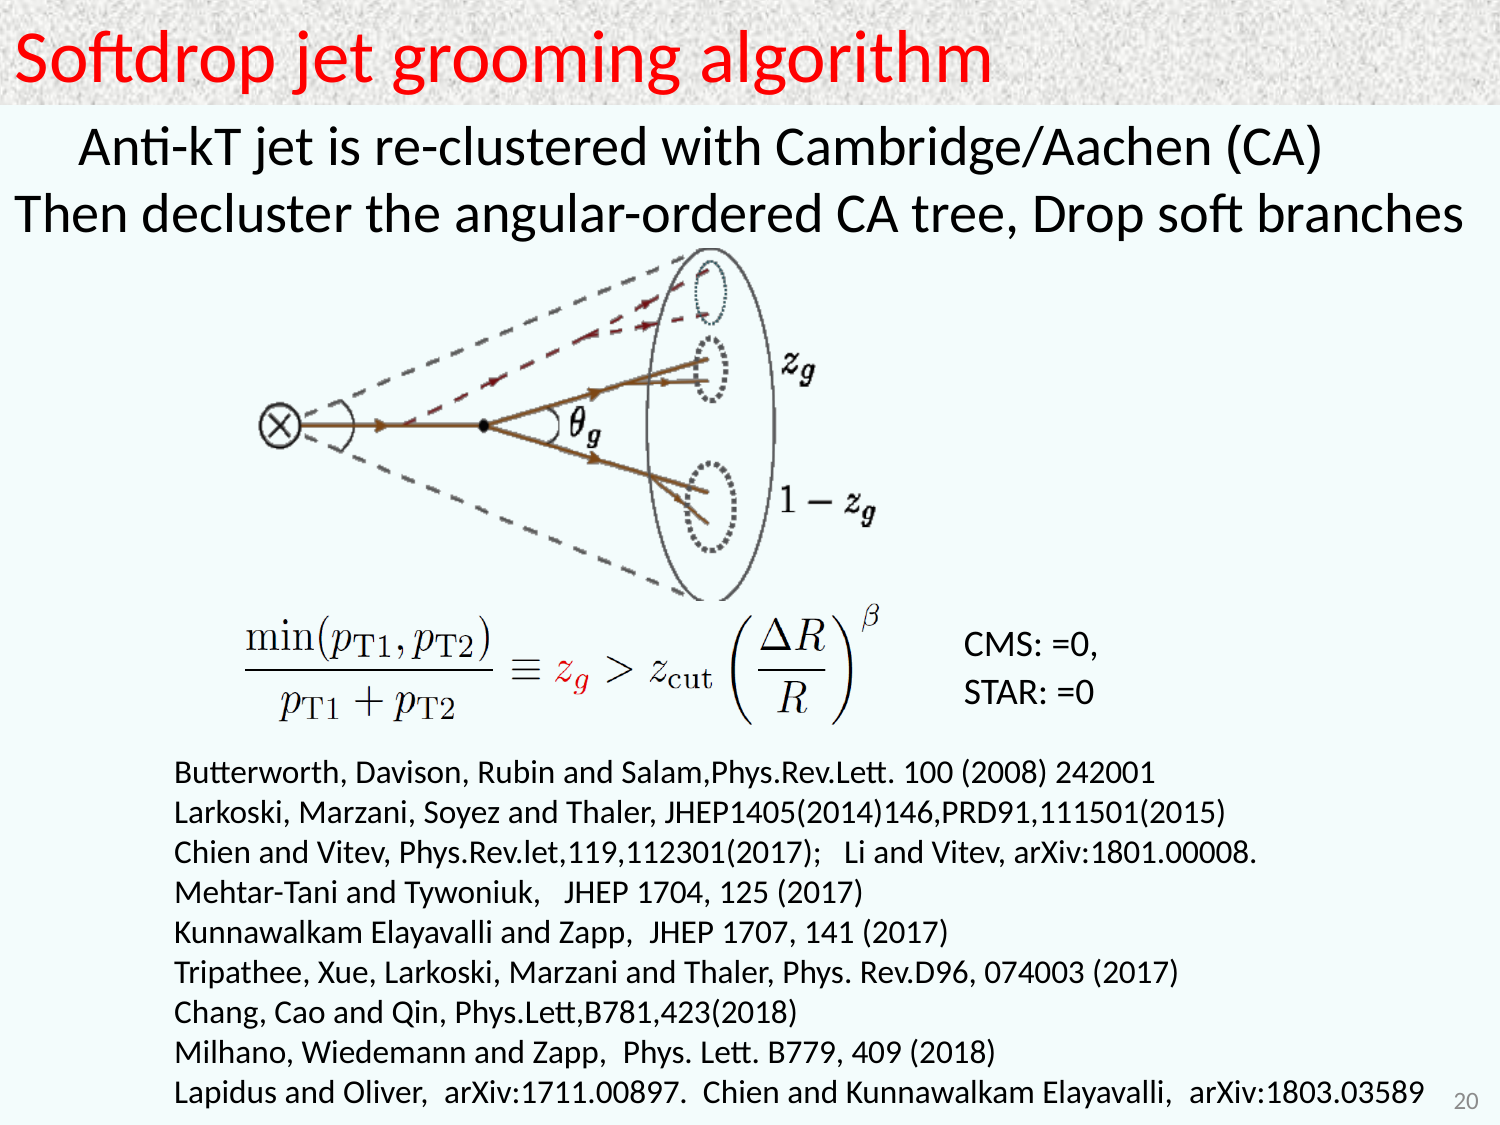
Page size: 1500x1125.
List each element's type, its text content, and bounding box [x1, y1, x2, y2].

text_box Butterworth, Davison, Rubin and Salam,Phys.Rev.Lett. 100 (2008) 242001 Larkoski, Marzani, Soyez and Thaler, JHEP1405(2014)146,PRD91,111501(2015) Chien and Vitev, Phys.Rev.let,119,112301(2017); Li and Vitev, arXiv:1801.00008. Mehtar-Tani and Tywoniuk, JHEP 1704, 125 (2017) Kunnawalkam Elayavalli and Zapp, JHEP 1707, 141 (2017) Tripathee, Xue, Larkoski, Marzani and Thaler, Phys. Rev.D96, 074003 (2017) Chang, Cao and Qin, Phys.Lett,B781,423(2018) Milhano, Wiedemann and Zapp, Phys. Lett. B779, 409 (2018) Lapidus and Oliver, arXiv:1711.00897. Chien and Kunnawalkam Elayavalli, arXiv:1803.03589 [159, 743, 1447, 1118]
picture [242, 248, 880, 728]
text_box Anti-kT jet is re-clustered with Cambridge/Aachen (CA) Then decluster the angular-ordered CA tree, Drop soft branches [0, 101, 1500, 252]
text_box Softdrop jet grooming algorithm [0, 0, 1500, 101]
slide_number 20 [1156, 1069, 1495, 1125]
